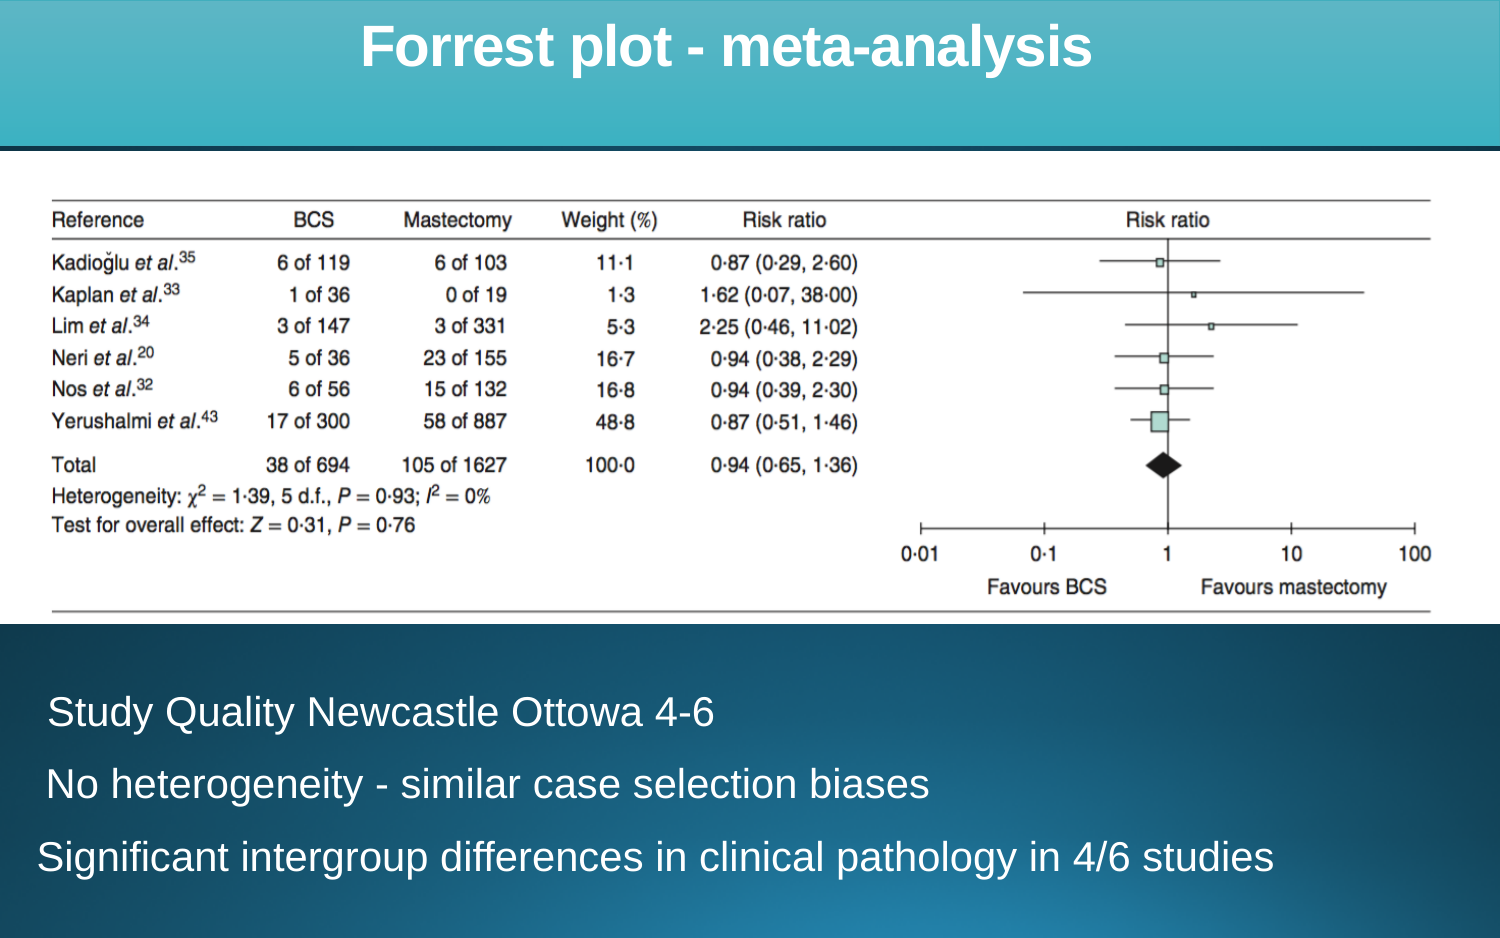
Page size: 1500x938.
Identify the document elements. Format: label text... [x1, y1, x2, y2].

picture [0, 146, 1500, 938]
text_box Forrest plot - meta-analysis [0, 0, 1500, 146]
text_box Significant intergroup differences in clinical pathology in 4/6 studies [21, 822, 1314, 888]
text_box Study Quality Newcastle Ottowa 4-6 [32, 676, 743, 742]
text_box No heterogeneity - similar case selection biases [30, 749, 969, 815]
